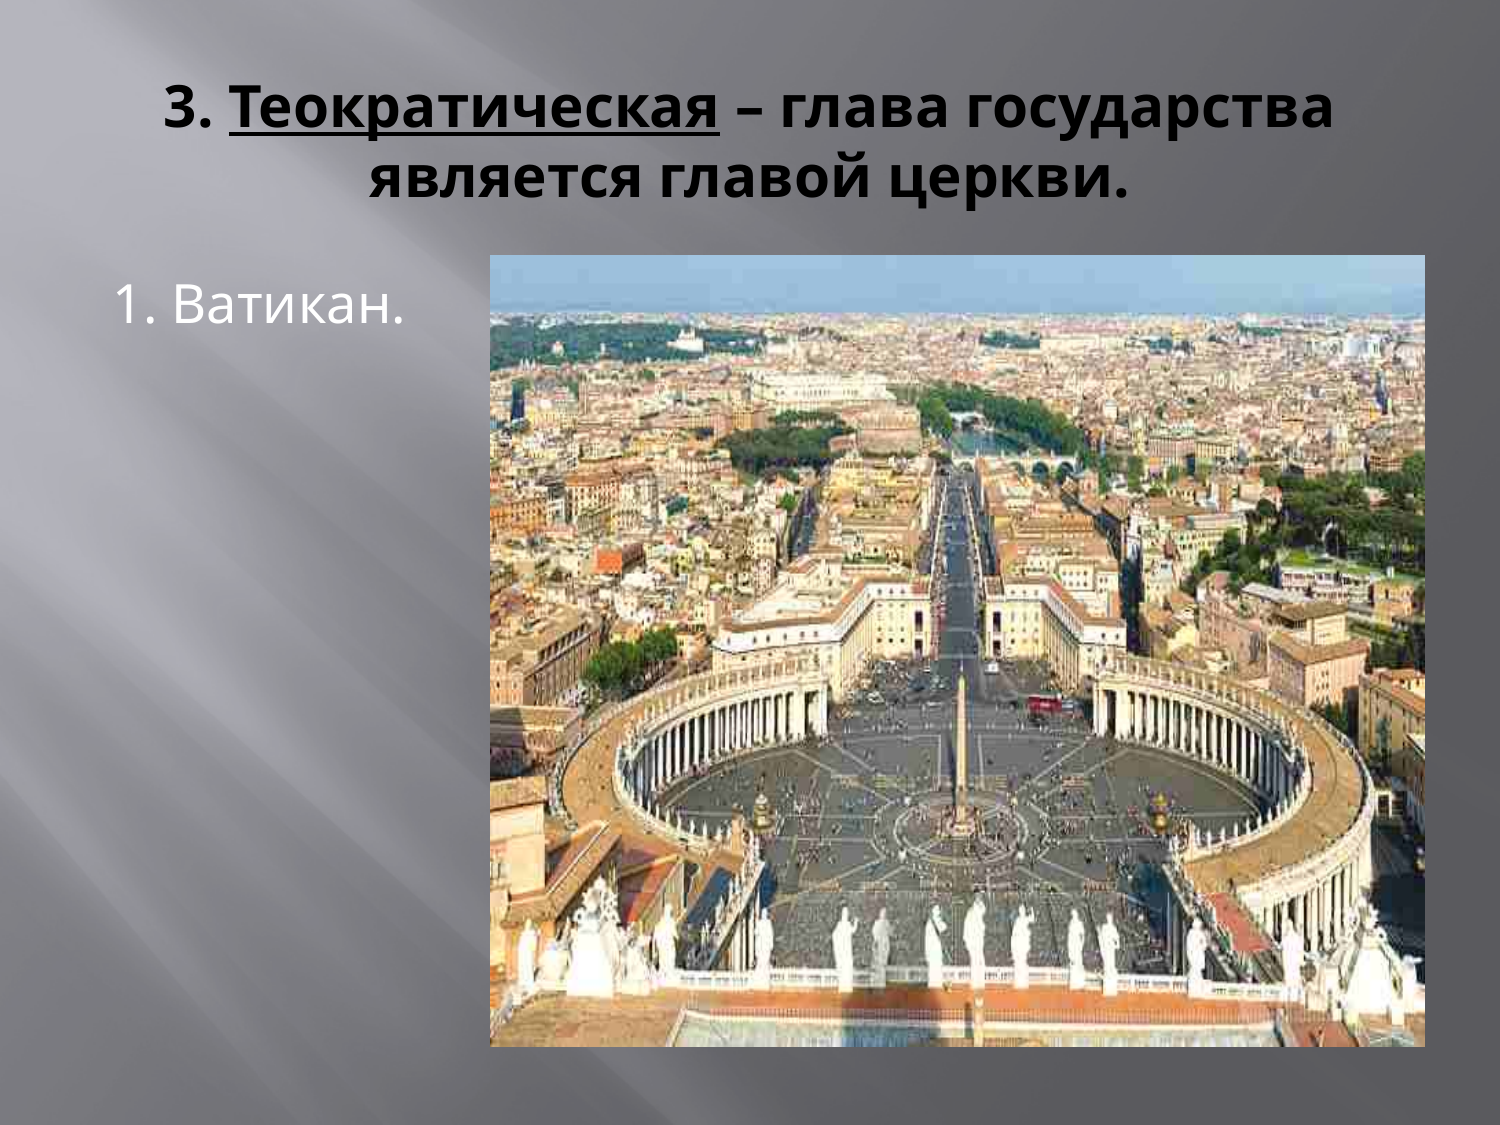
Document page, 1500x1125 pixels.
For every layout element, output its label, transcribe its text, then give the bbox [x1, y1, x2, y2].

title 3. Теократическая – глава государства является главой церкви. [75, 45, 1425, 233]
list 1. Ватикан. [75, 262, 489, 1005]
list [489, 255, 1426, 1047]
